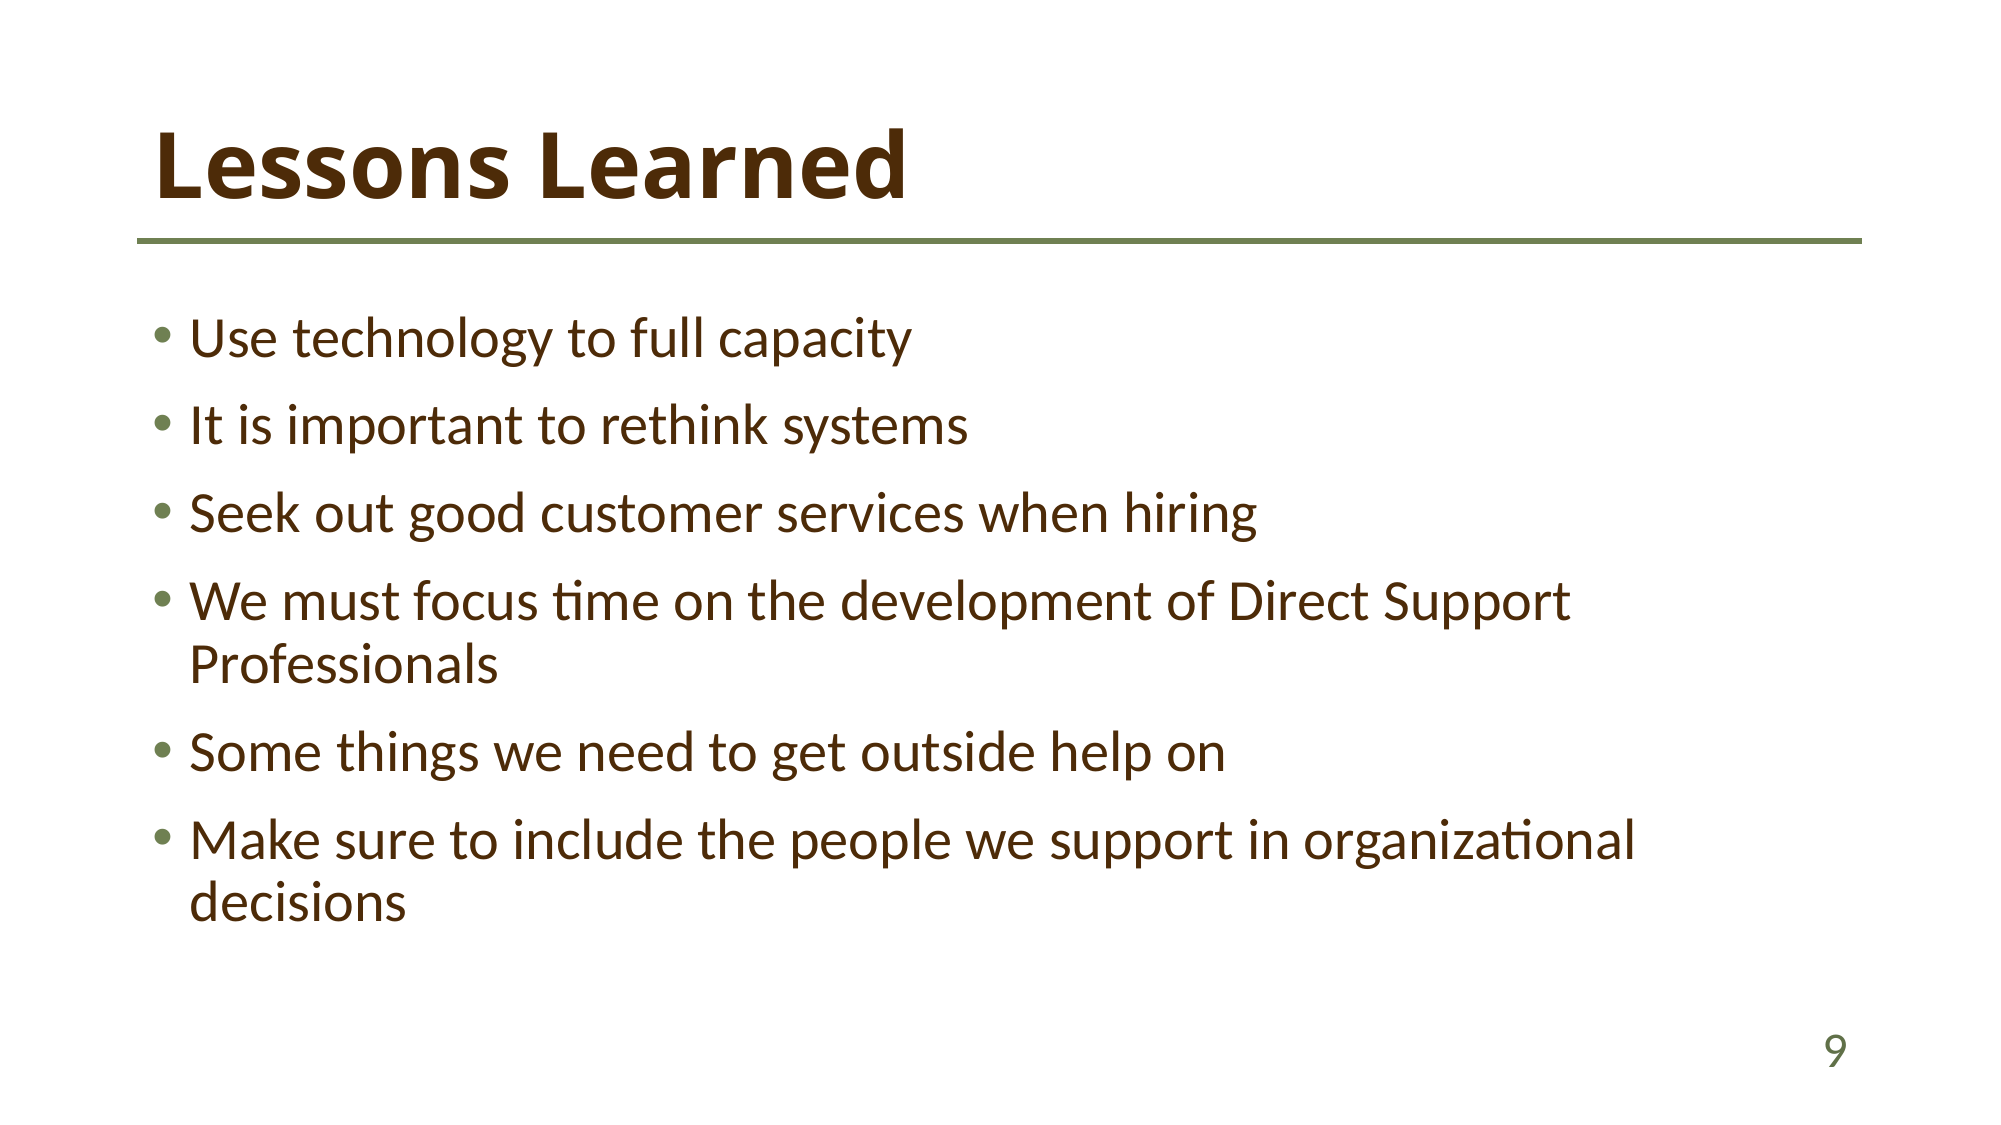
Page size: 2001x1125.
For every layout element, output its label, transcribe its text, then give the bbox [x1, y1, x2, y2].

title Lessons Learned [137, 59, 1863, 278]
list Use technology to full capacity It is important to rethink systems Seek out good customer services when hiring We must focus time on the development of Direct Support Professionals Some things we need to get outside help on Make sure to include the people we support in organizational decisions [137, 299, 1863, 1014]
slide_number 9 [1412, 1017, 1863, 1078]
